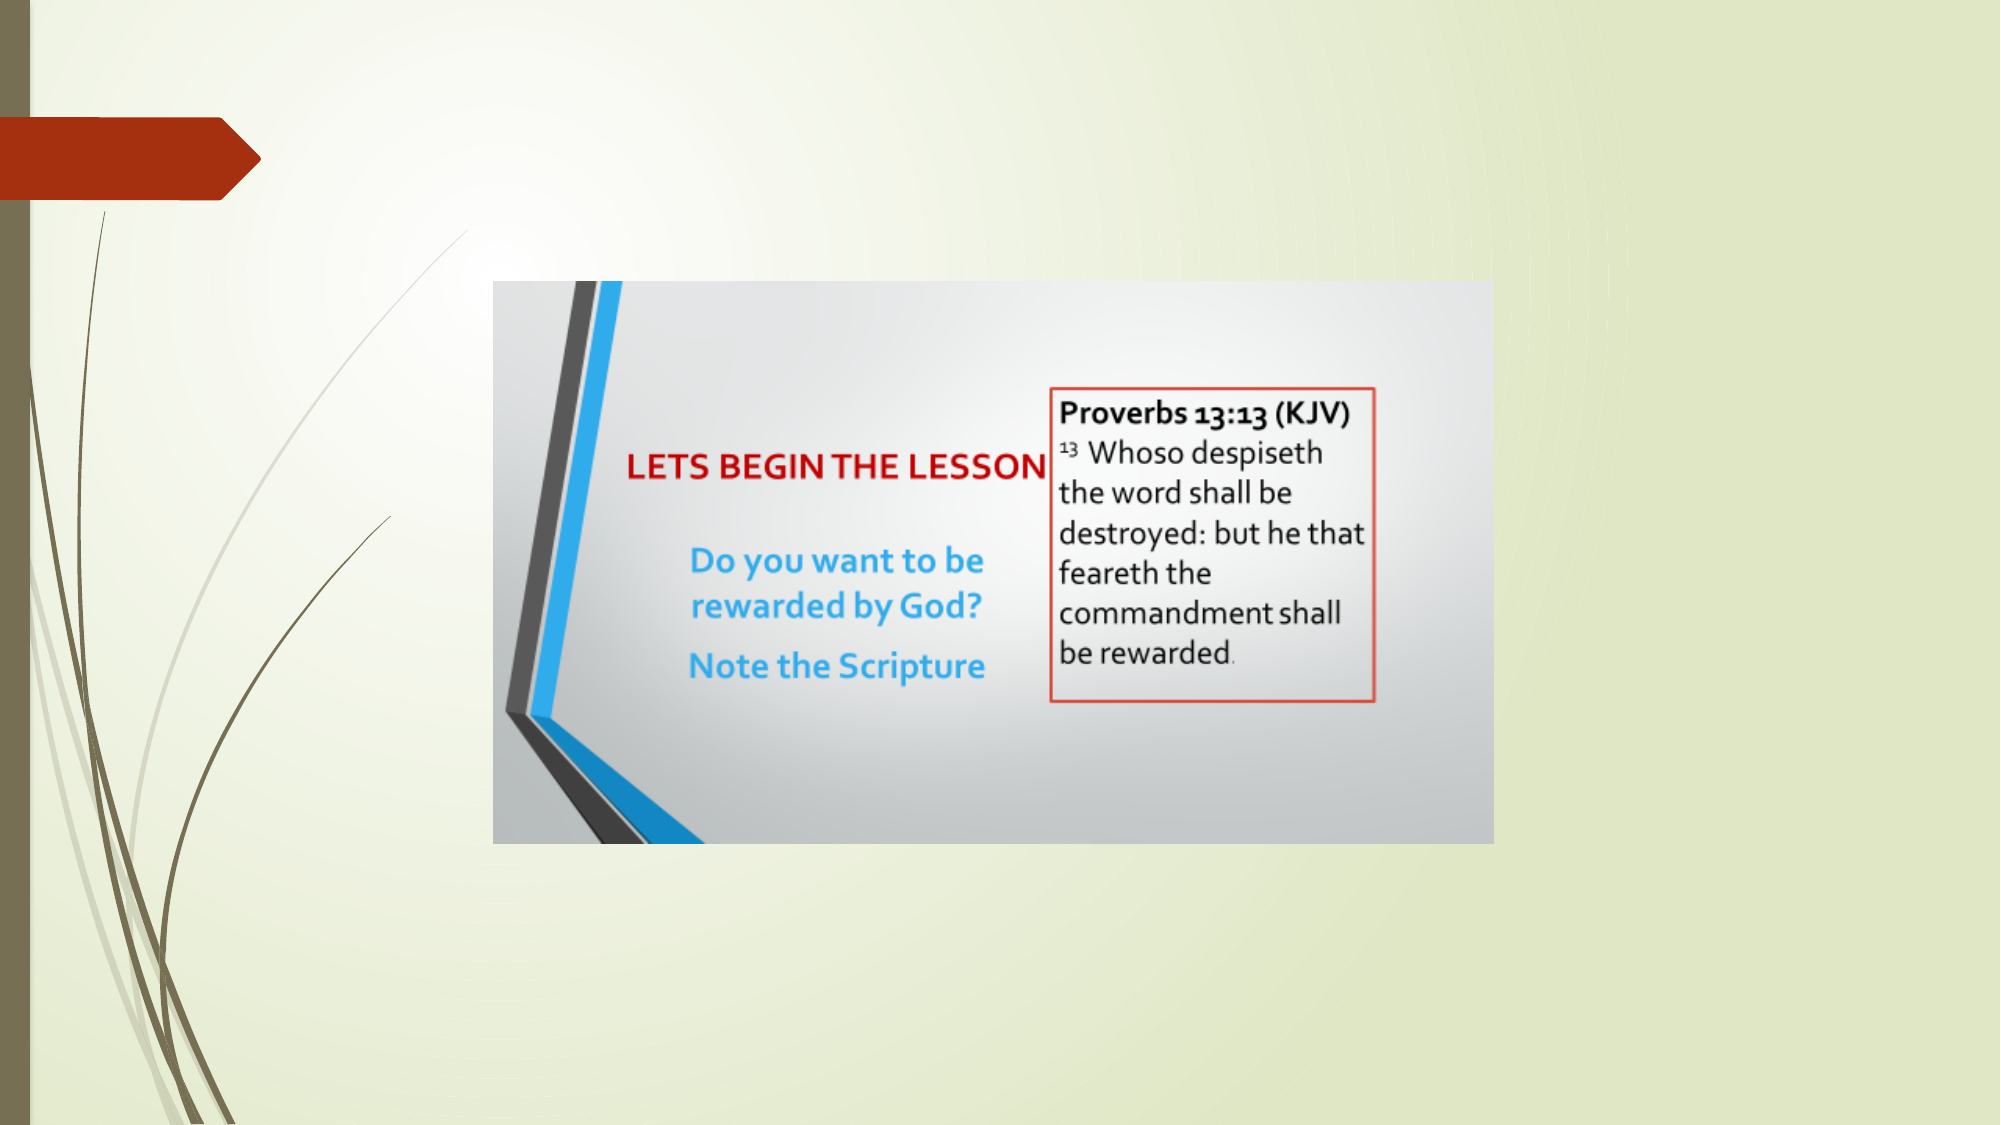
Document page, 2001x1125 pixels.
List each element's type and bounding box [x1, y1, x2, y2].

picture [493, 281, 1494, 844]
